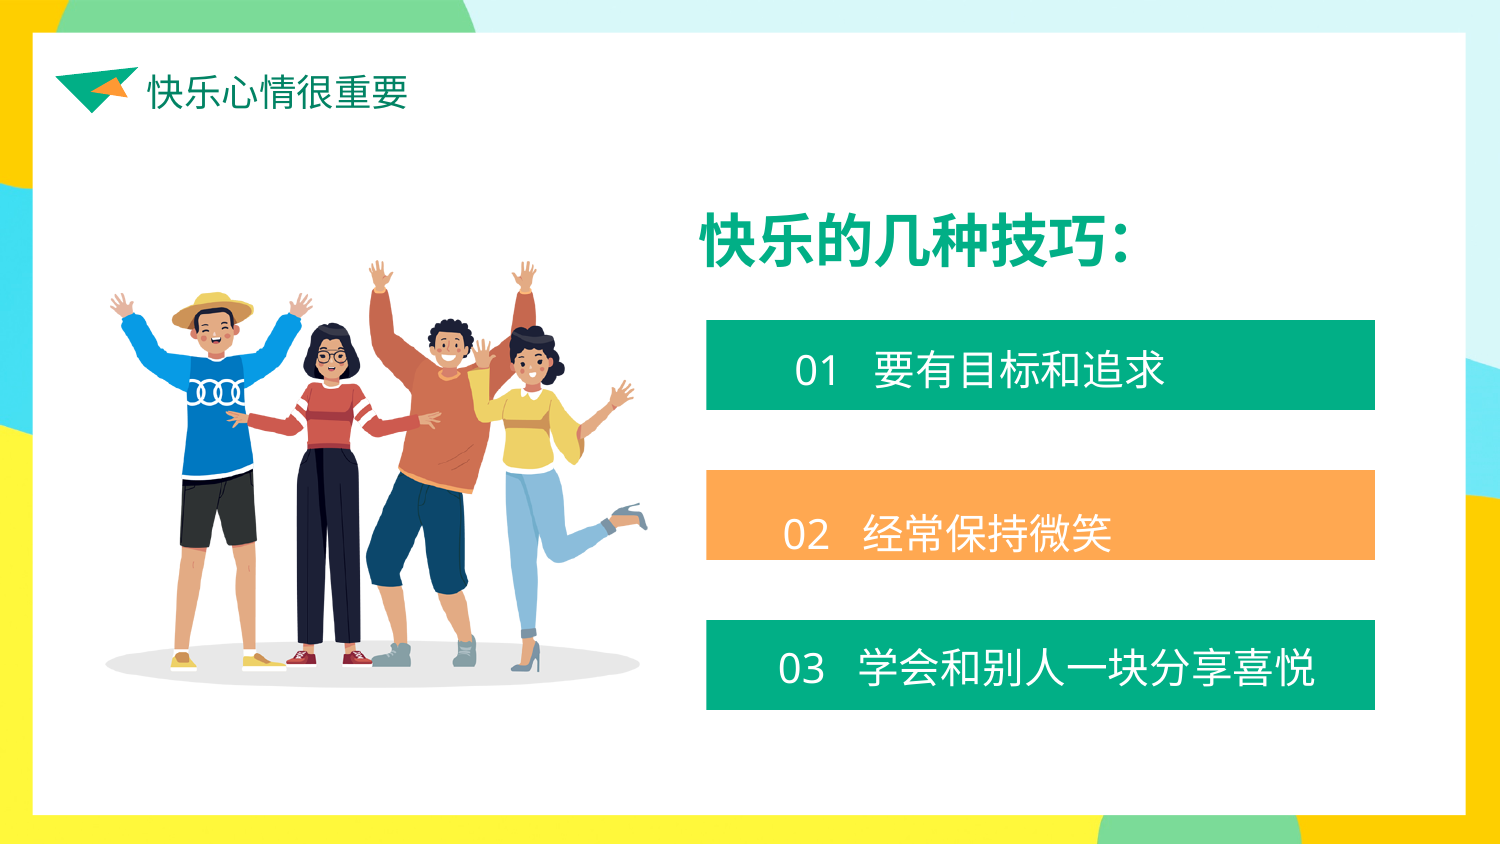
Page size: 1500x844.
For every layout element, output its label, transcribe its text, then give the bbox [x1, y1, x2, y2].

text_box 快乐的几种技巧： [684, 196, 1180, 282]
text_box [706, 470, 1375, 560]
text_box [706, 620, 1375, 710]
picture [0, 0, 1500, 844]
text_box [706, 320, 1375, 410]
